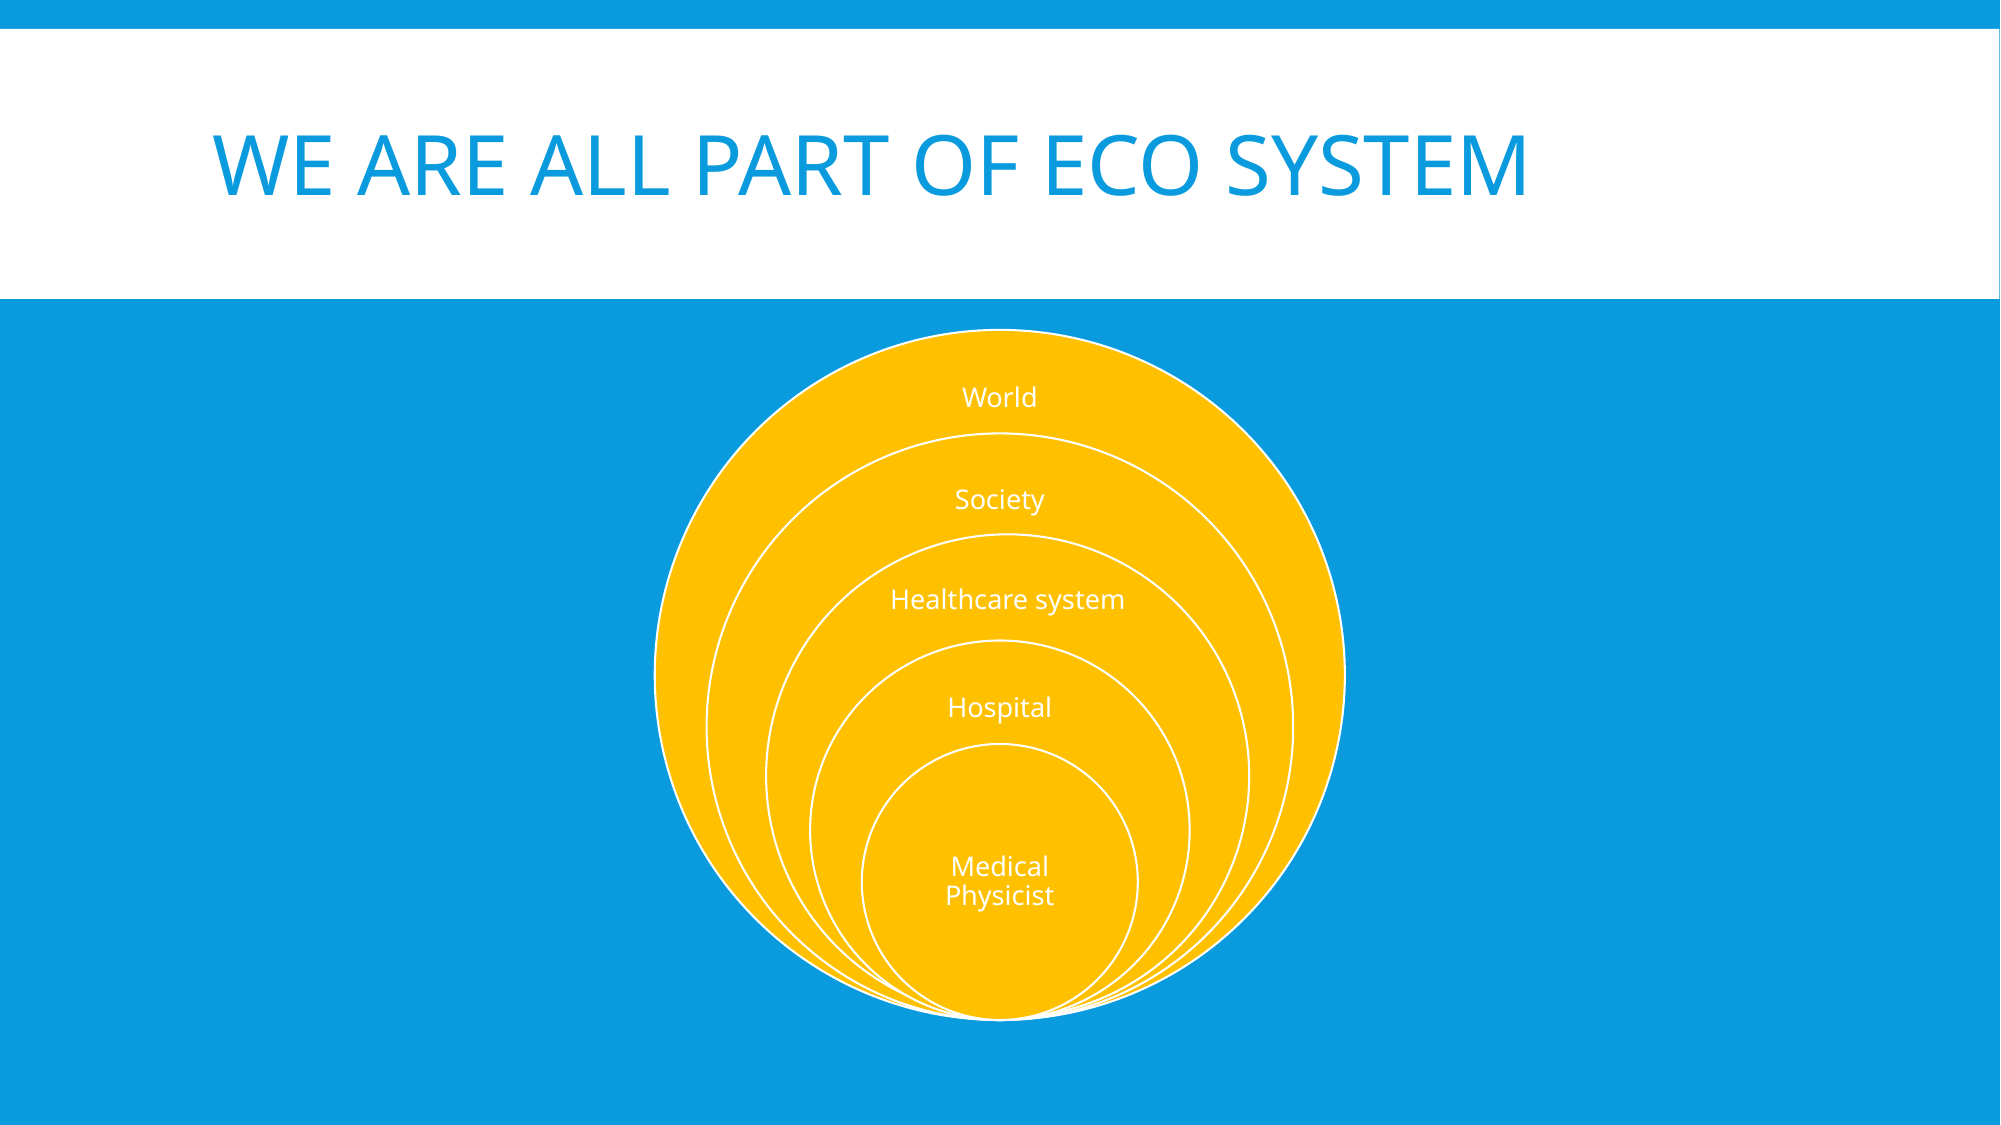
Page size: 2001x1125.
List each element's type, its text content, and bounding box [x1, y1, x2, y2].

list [197, 329, 1803, 1021]
title We are all part of eco system [197, 46, 1803, 295]
